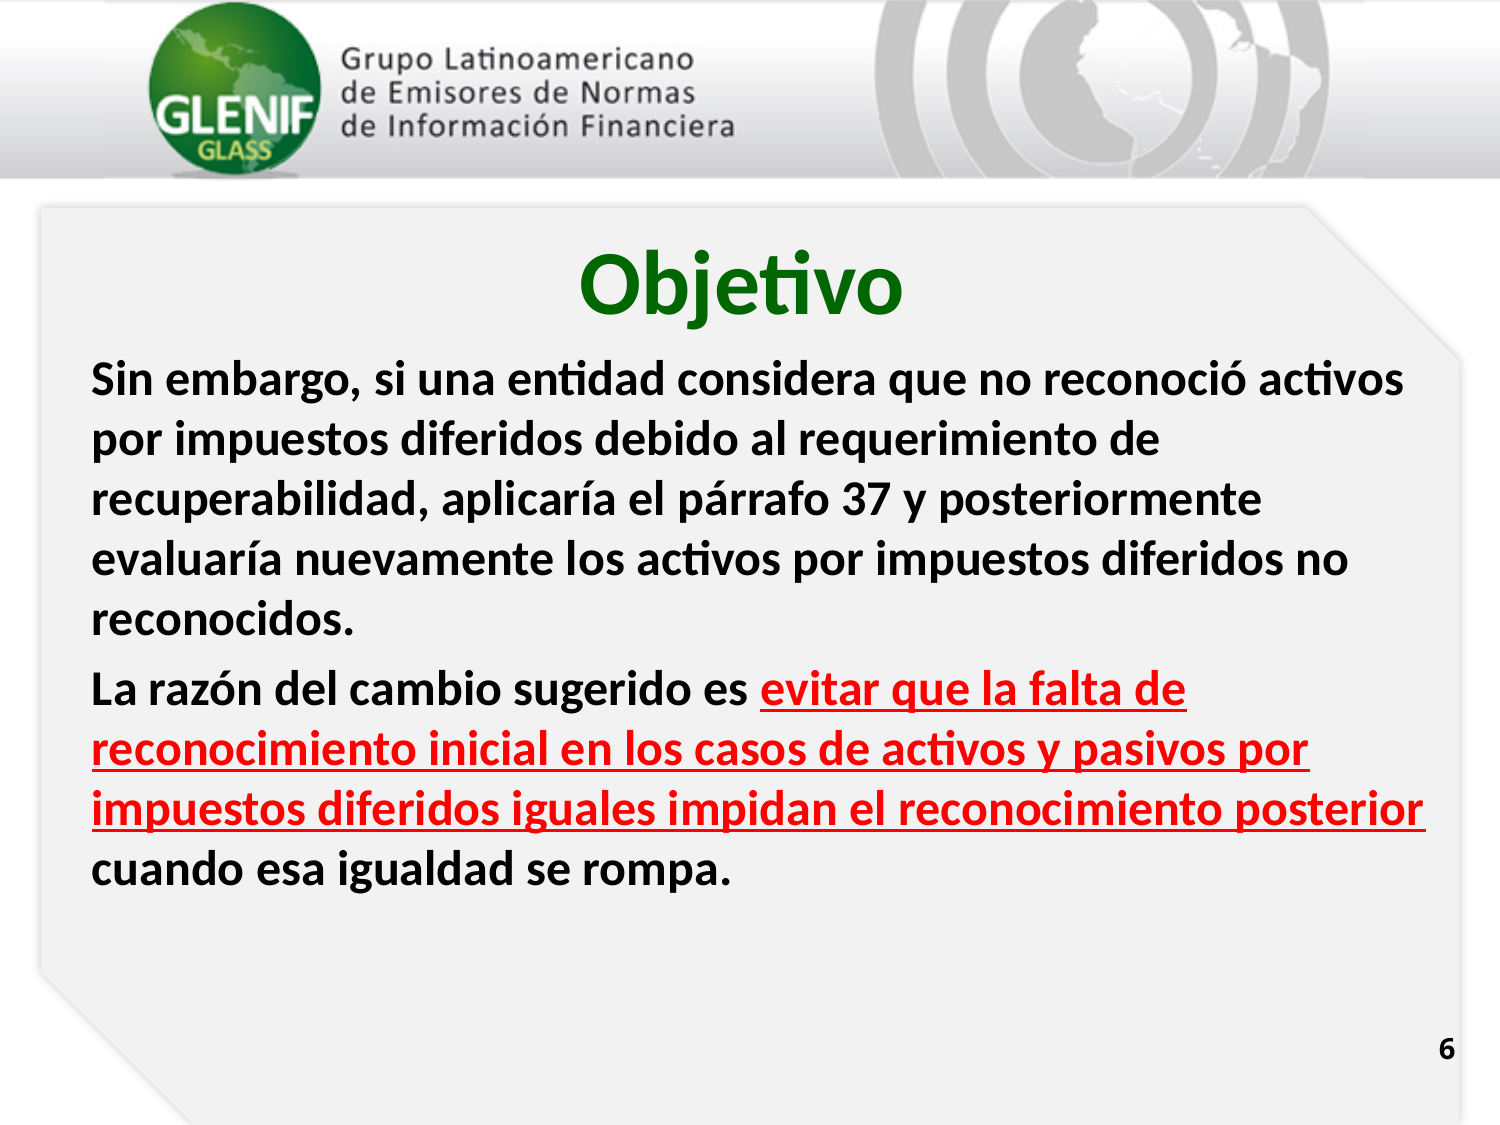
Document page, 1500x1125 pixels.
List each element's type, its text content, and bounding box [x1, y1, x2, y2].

text_box 6 [1328, 1023, 1471, 1099]
title Objetivo [29, 184, 1477, 373]
list Sin embargo, si una entidad considera que no reconoció activos por impuestos diferidos debido al requerimiento de recuperabilidad, aplicaría el párrafo 37 y posteriormente evaluaría nuevamente los activos por impuestos diferidos no reconocidos. La razón del cambio sugerido es evitar que la falta de reconocimiento inicial en los casos de activos y pasivos por impuestos diferidos iguales impidan el reconocimiento posterior cuando esa igualdad se rompa. [76, 338, 1471, 991]
picture [0, 0, 1500, 1125]
